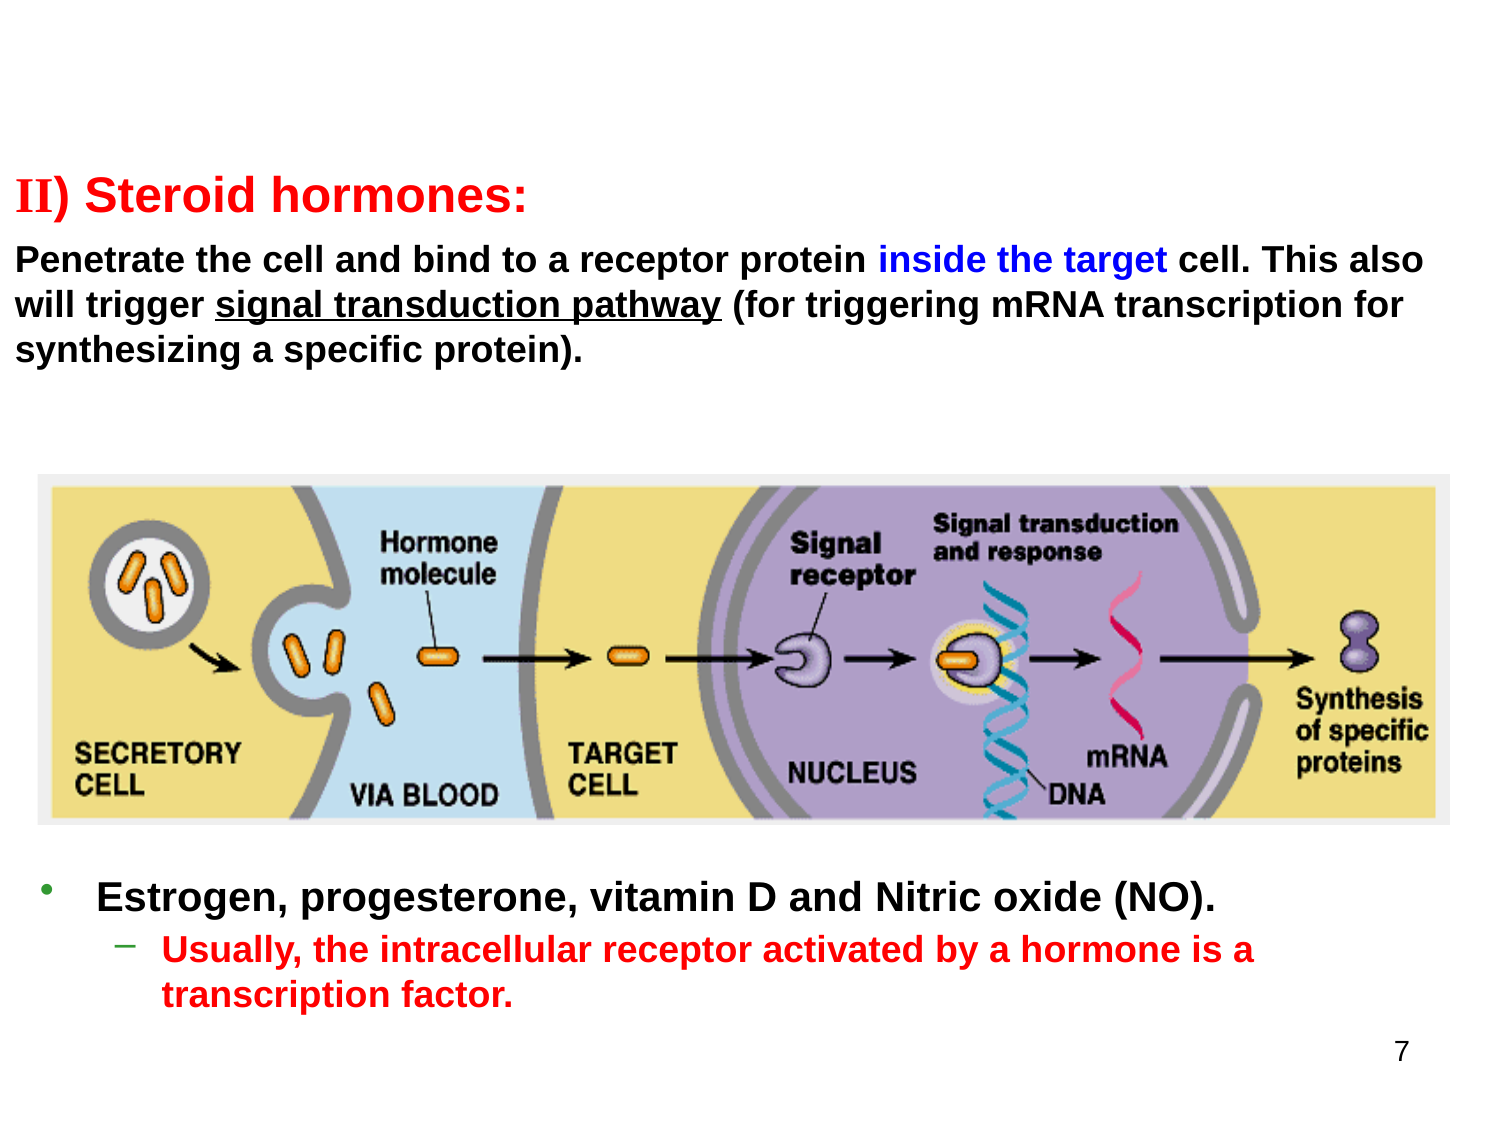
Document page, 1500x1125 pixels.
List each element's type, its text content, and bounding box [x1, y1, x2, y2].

text_box Estrogen, progesterone, vitamin D and Nitric oxide (NO). Usually, the intracellular receptor activated by a hormone is a transcription factor. [24, 862, 1500, 1023]
text_box [1074, 1024, 1425, 1103]
picture [37, 474, 1451, 826]
text_box II) Steroid hormones: Penetrate the cell and bind to a receptor protein inside the target cell. This also will trigger signal transduction pathway (for triggering mRNA transcription for synthesizing a specific protein). [0, 154, 1469, 378]
